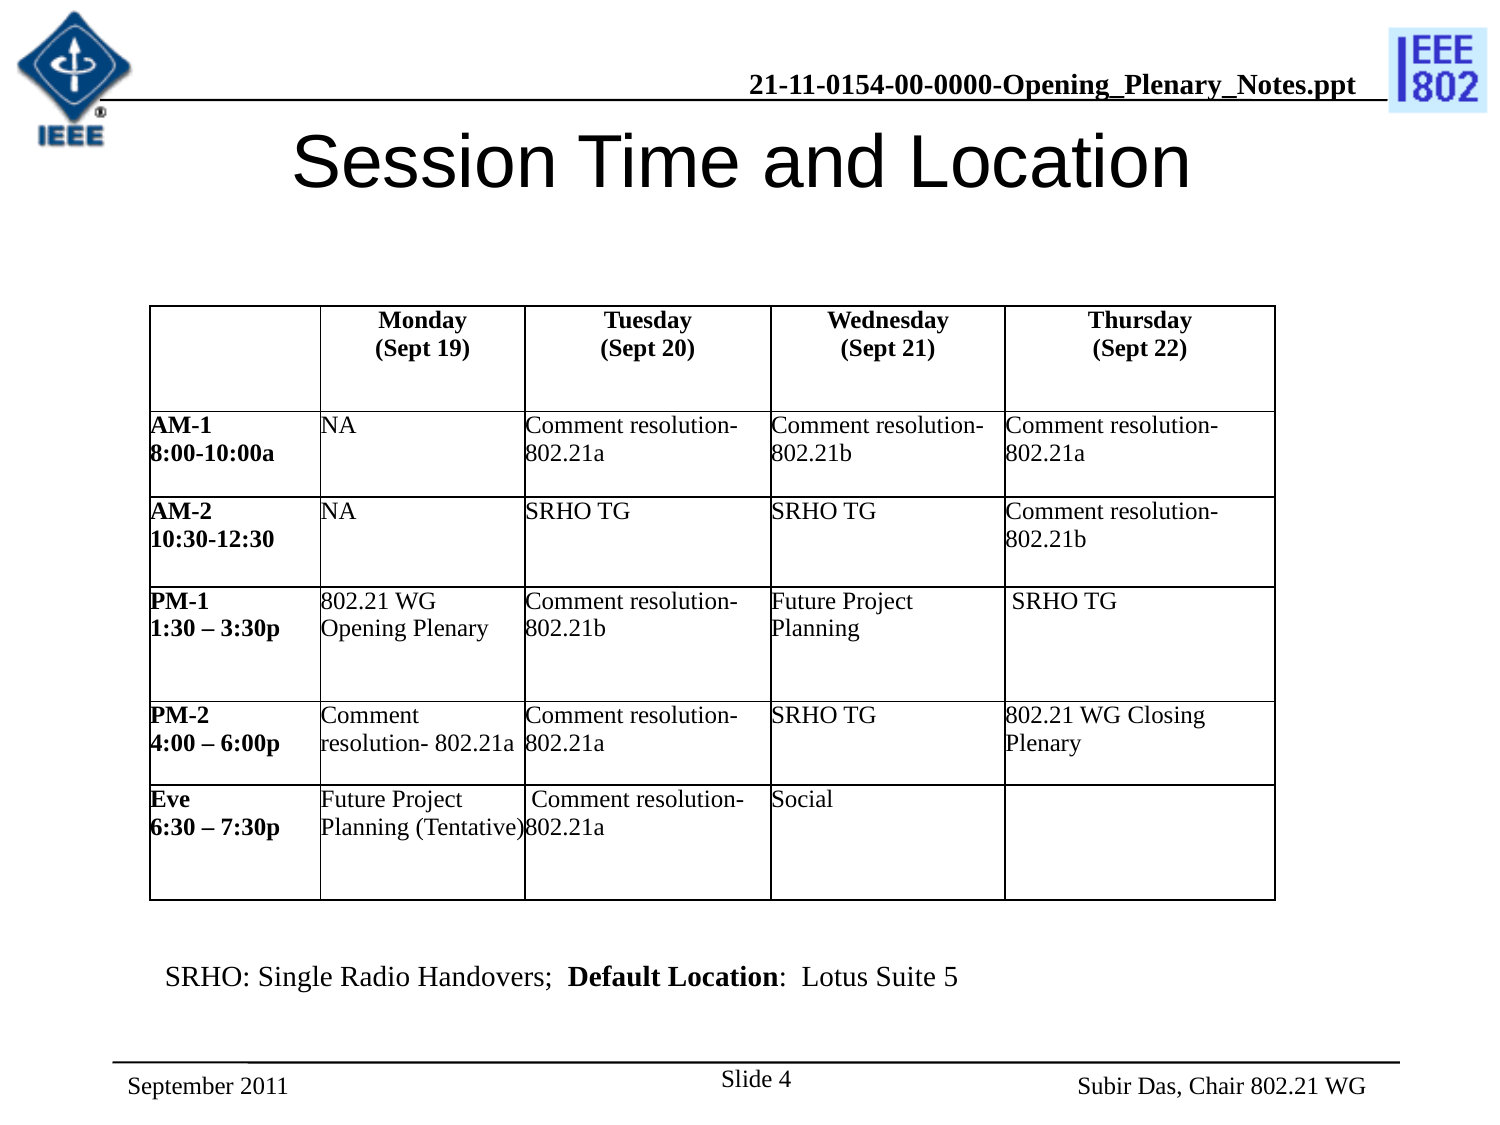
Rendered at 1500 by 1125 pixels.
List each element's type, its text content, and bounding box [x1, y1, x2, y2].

table_cell Social [772, 786, 1004, 899]
table_cell Future Project Planning (Tentative) [321, 786, 524, 899]
table_cell Future Project Planning [772, 588, 1004, 701]
picture [12, 75, 137, 150]
table_cell Comment resolution- 802.21b [1006, 498, 1274, 586]
table_cell Comment resolution- 802.21a [526, 786, 770, 899]
table_cell Comment resolution- 802.21b [526, 588, 770, 701]
table_header [151, 307, 320, 411]
picture [1374, 75, 1499, 138]
text_box Subir Das, Chair 802.21 WG [1050, 1062, 1412, 1106]
title Session Time and Location [124, 99, 1401, 251]
table_cell Comment resolution- 802.21a [526, 702, 770, 784]
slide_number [112, 1062, 350, 1098]
table_cell AM-1 8:00-10:00a [151, 412, 320, 496]
table_cell PM-2 4:00 – 6:00p [151, 702, 320, 784]
table_cell Comment resolution- 802.21a [526, 412, 770, 496]
table_cell 802.21 WG Closing Plenary [1006, 702, 1274, 784]
table_cell 802.21 WG Opening Plenary [321, 588, 524, 701]
slide_number Slide 4 [712, 1061, 800, 1093]
table_header Thursday (Sept 22) [1006, 307, 1274, 411]
table_cell SRHO TG [772, 498, 1004, 586]
table_cell Comment resolution- 802.21a [321, 702, 524, 784]
table_header Tuesday (Sept 20) [526, 307, 770, 411]
table_cell SRHO TG [772, 702, 1004, 784]
table_cell SRHO TG [526, 498, 770, 586]
text_box [0, 0, 1500, 75]
table_cell Comment resolution- 802.21a [1006, 412, 1274, 496]
table_cell [1006, 786, 1274, 899]
table_cell NA [321, 412, 524, 496]
table_header Wednesday (Sept 21) [772, 307, 1004, 411]
table_cell NA [321, 498, 524, 586]
table_cell Comment resolution- 802.21b [772, 412, 1004, 496]
text_box SRHO: Single Radio Handovers; Default Location: Lotus Suite 5 [149, 949, 1350, 1000]
table_cell AM-2 10:30-12:30 [151, 498, 320, 586]
table_cell SRHO TG [1006, 588, 1274, 701]
table_header Monday (Sept 19) [321, 307, 524, 411]
table_cell Eve 6:30 – 7:30p [151, 786, 320, 899]
table_cell PM-1 1:30 – 3:30p [151, 588, 320, 701]
